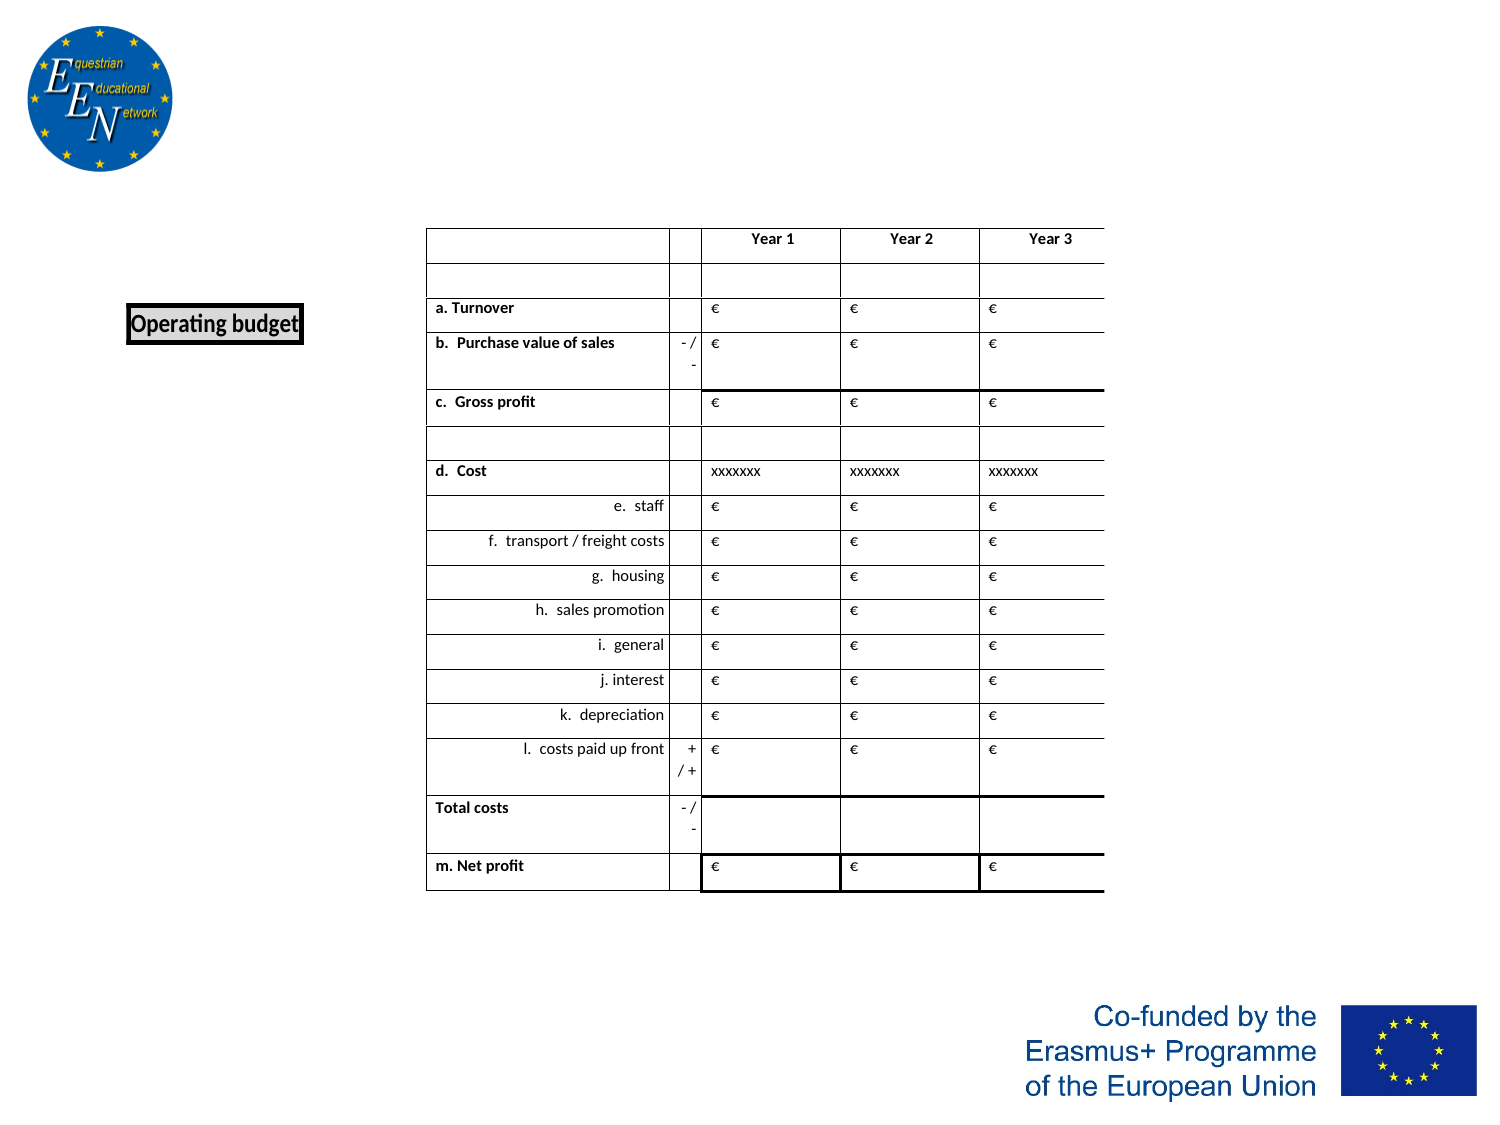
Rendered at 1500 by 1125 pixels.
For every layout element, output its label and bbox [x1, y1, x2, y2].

picture [998, 978, 1500, 1122]
picture [0, 24, 200, 175]
picture [126, 227, 1105, 929]
